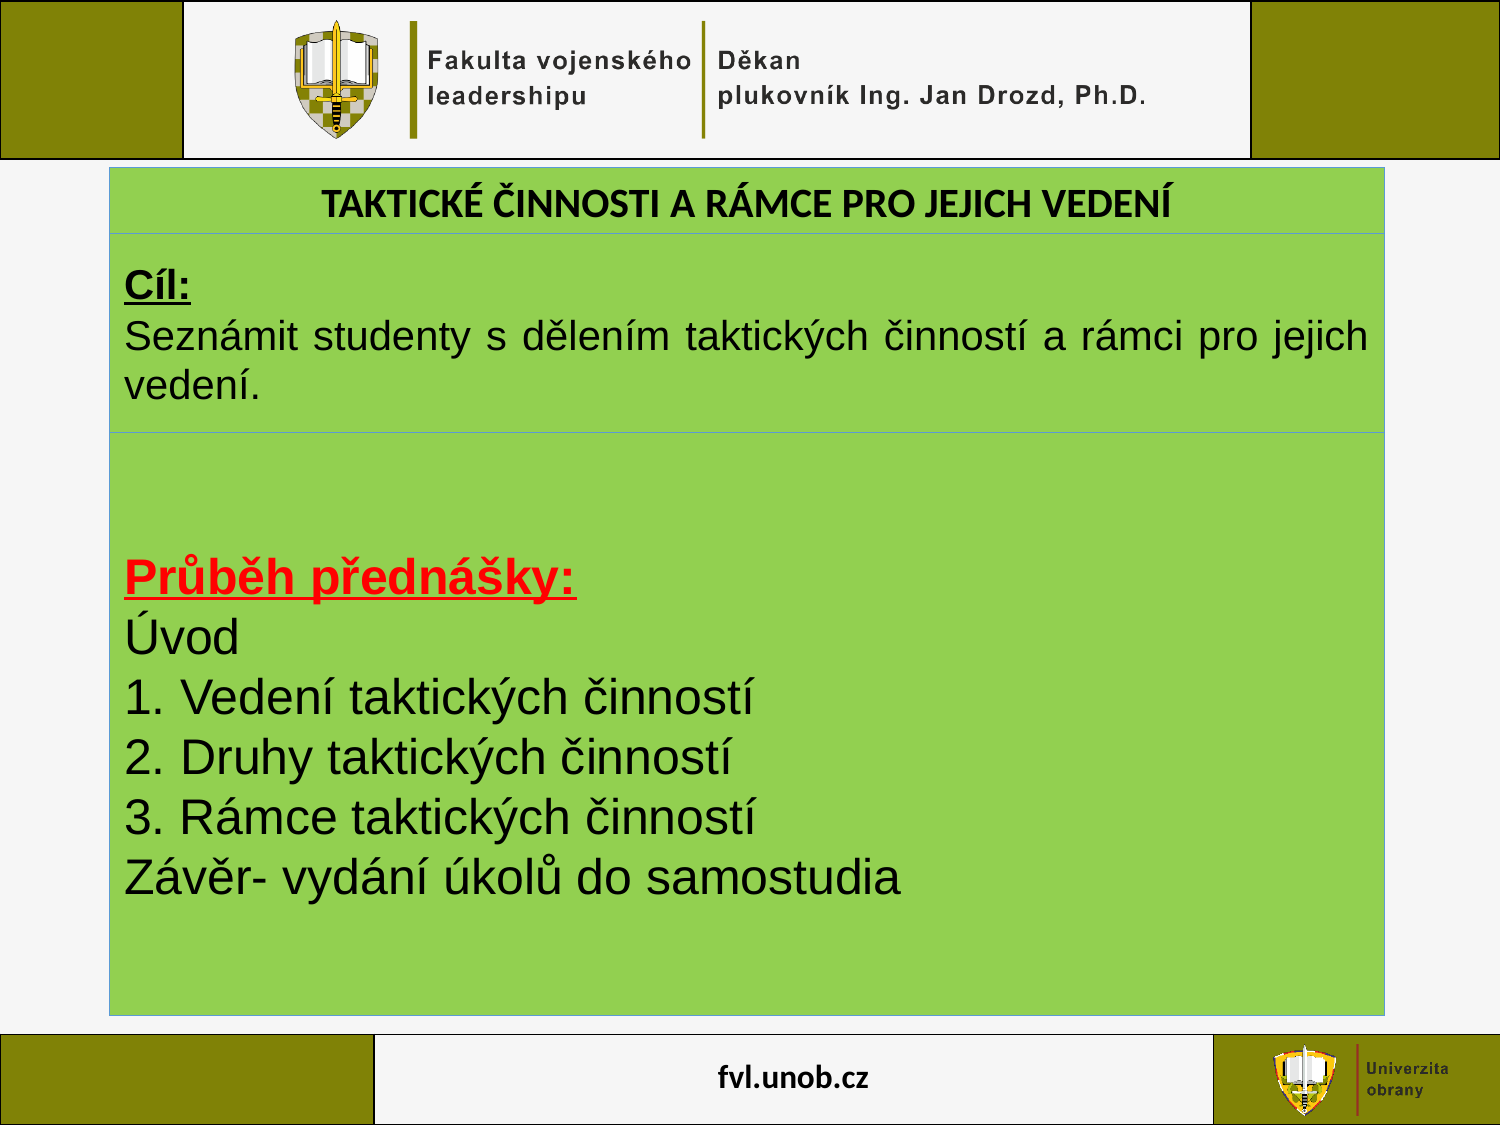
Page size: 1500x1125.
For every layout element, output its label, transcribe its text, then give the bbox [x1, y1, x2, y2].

picture [1273, 1044, 1448, 1116]
text_box TAKTICKÉ ČINNOSTI A RÁMCE PRO JEJICH VEDENÍ [109, 167, 1385, 234]
picture [294, 20, 1144, 139]
text_box Průběh přednášky: Úvod Vedení taktických činností Druhy taktických činností 3. Rámce taktických činností Závěr- vydání úkolů do samostudia [109, 432, 1385, 1016]
text_box Cíl: Seznámit studenty s dělením taktických činností a rámci pro jejich vedení. [109, 234, 1385, 432]
